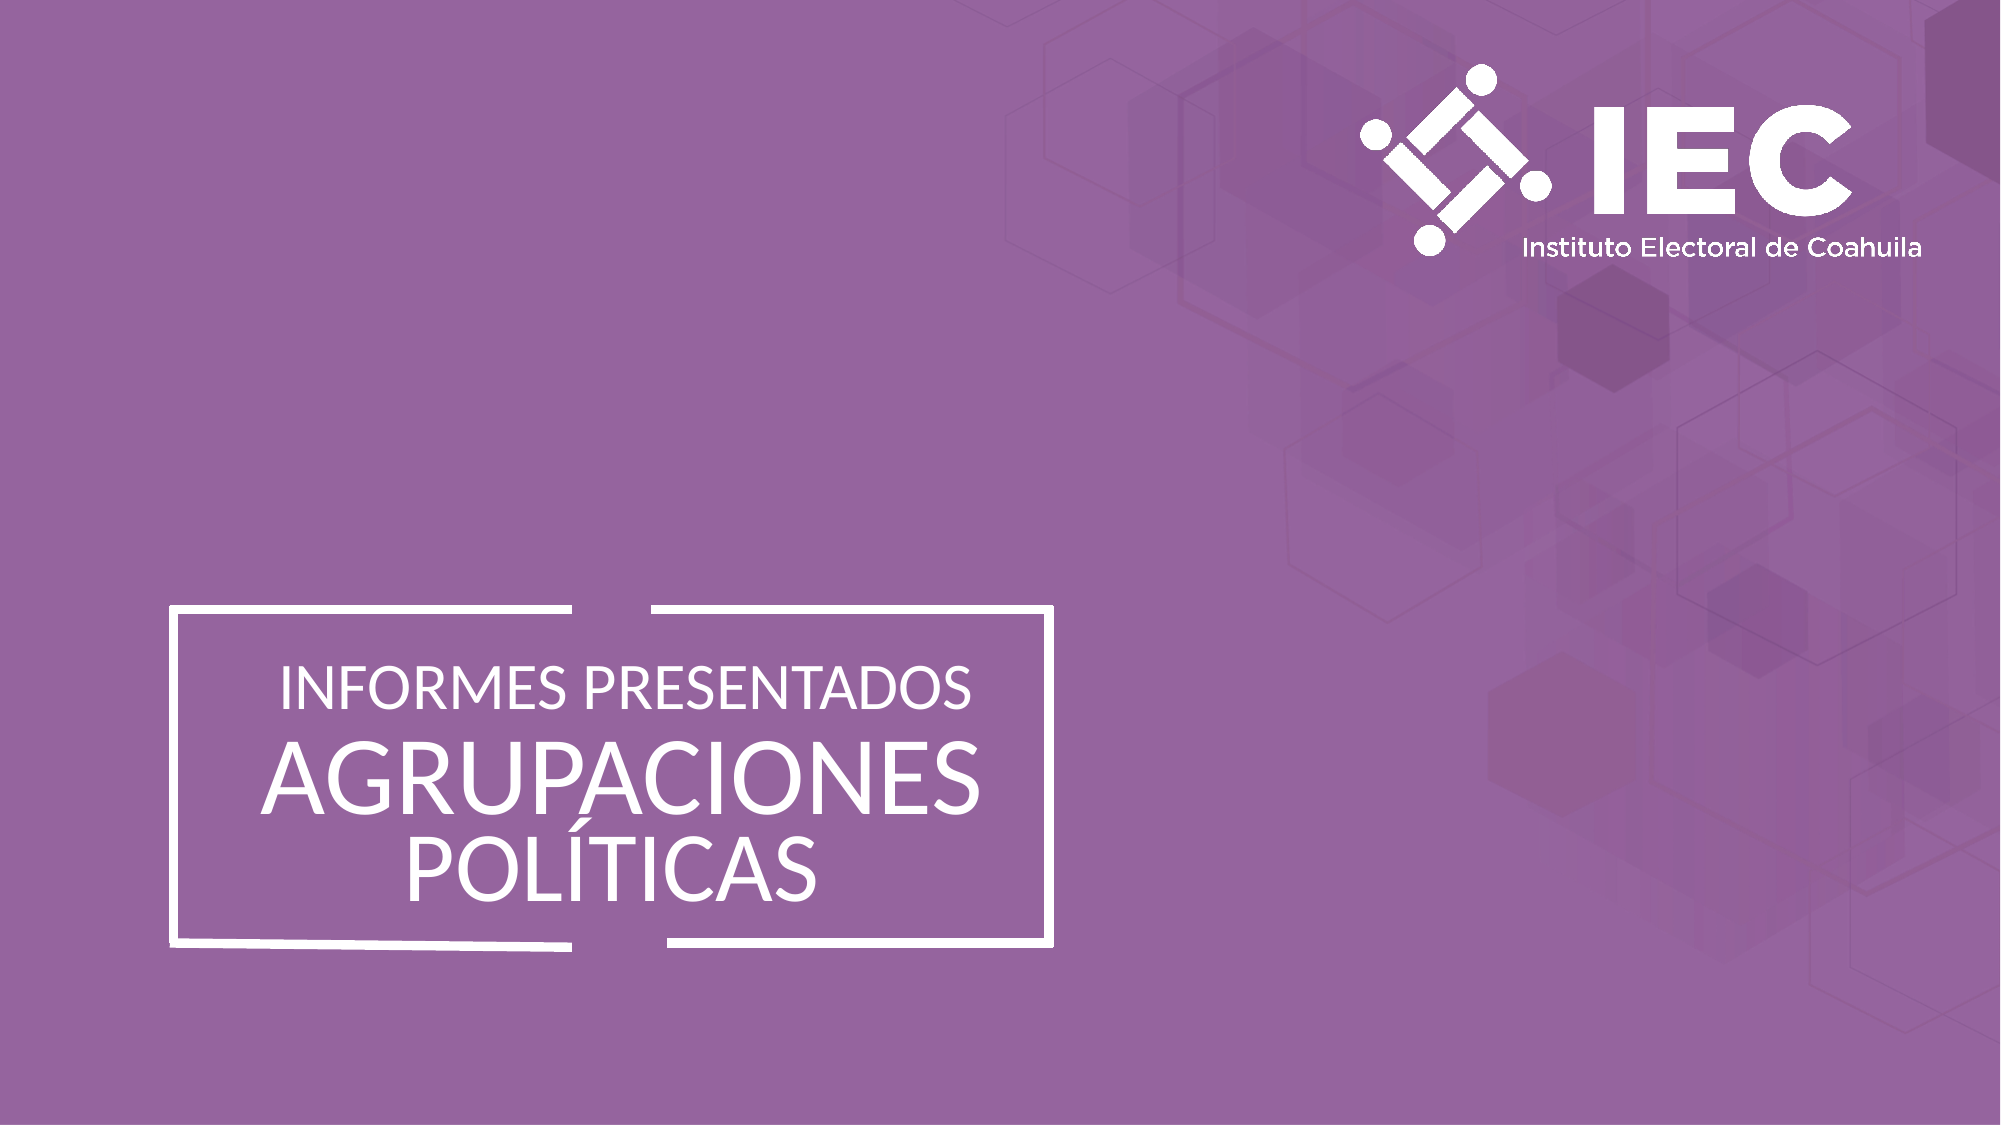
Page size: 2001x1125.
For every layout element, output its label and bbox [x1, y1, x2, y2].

picture [0, 0, 2001, 1125]
text_box [169, 606, 1053, 948]
